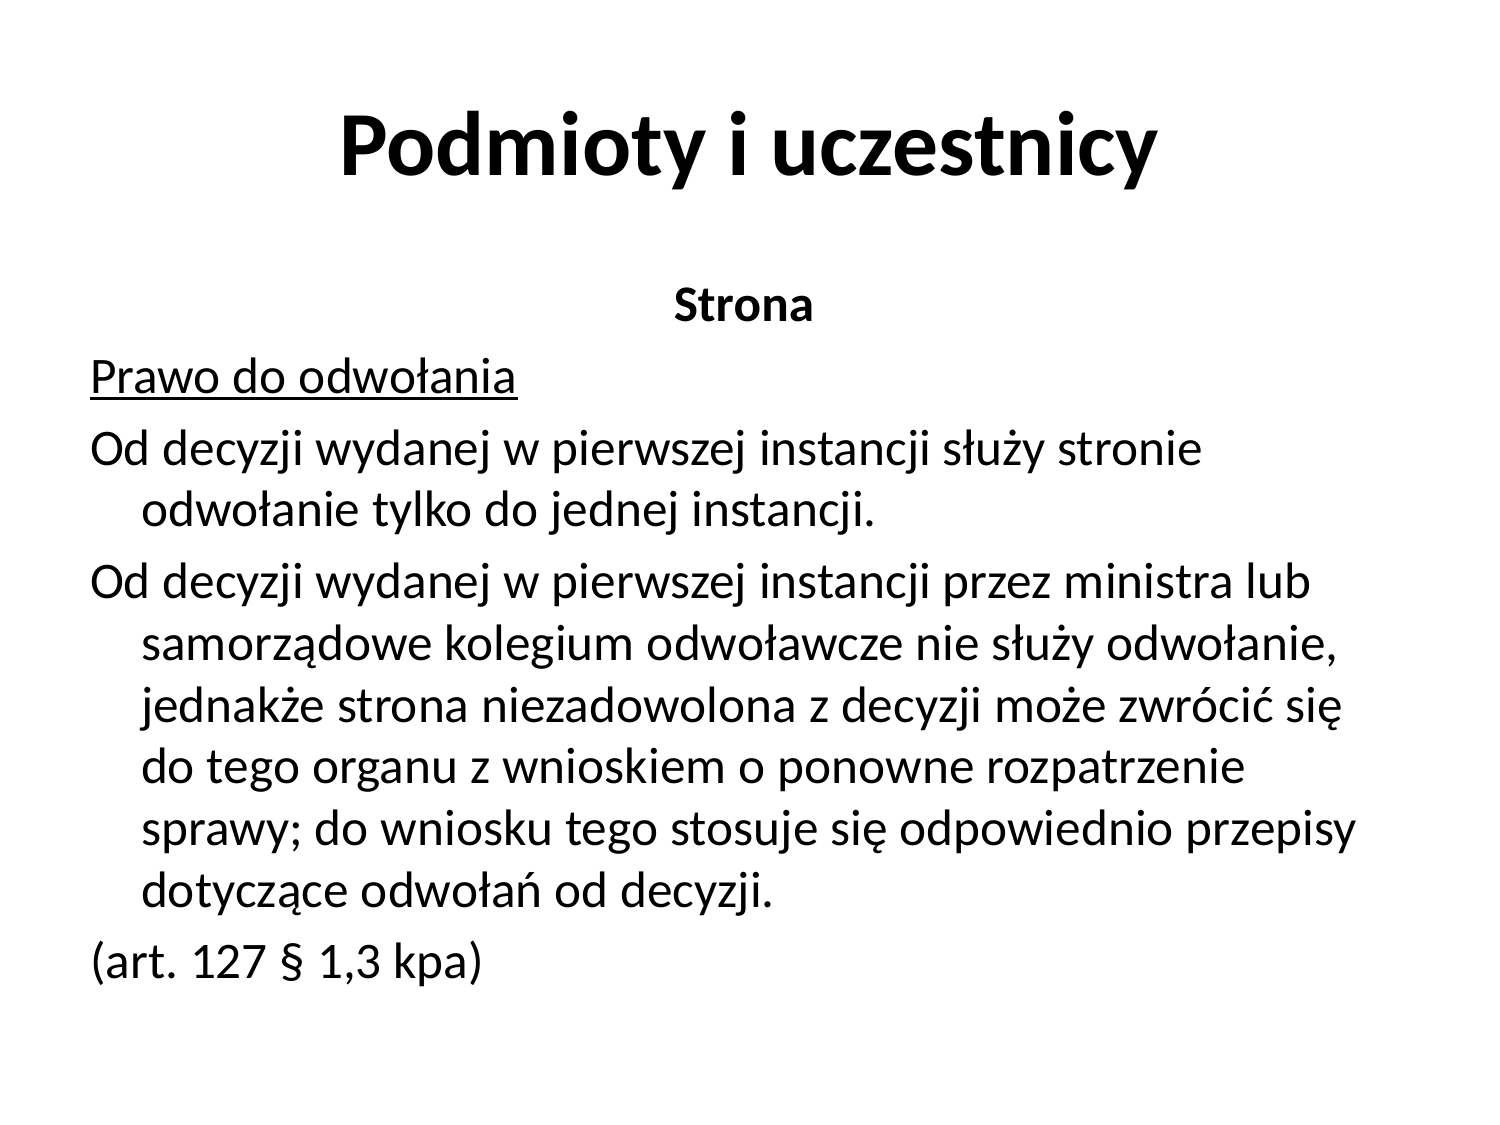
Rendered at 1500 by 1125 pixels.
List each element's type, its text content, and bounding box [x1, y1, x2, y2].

list Strona Prawo do odwołania Od decyzji wydanej w pierwszej instancji służy stronie odwołanie tylko do jednej instancji. Od decyzji wydanej w pierwszej instancji przez ministra lub samorządowe kolegium odwoławcze nie służy odwołanie, jednakże strona niezadowolona z decyzji może zwrócić się do tego organu z wnioskiem o ponowne rozpatrzenie sprawy; do wniosku tego stosuje się odpowiednio przepisy dotyczące odwołań od decyzji. (art. 127 § 1,3 kpa) [75, 262, 1425, 1005]
title Podmioty i uczestnicy [75, 45, 1425, 233]
